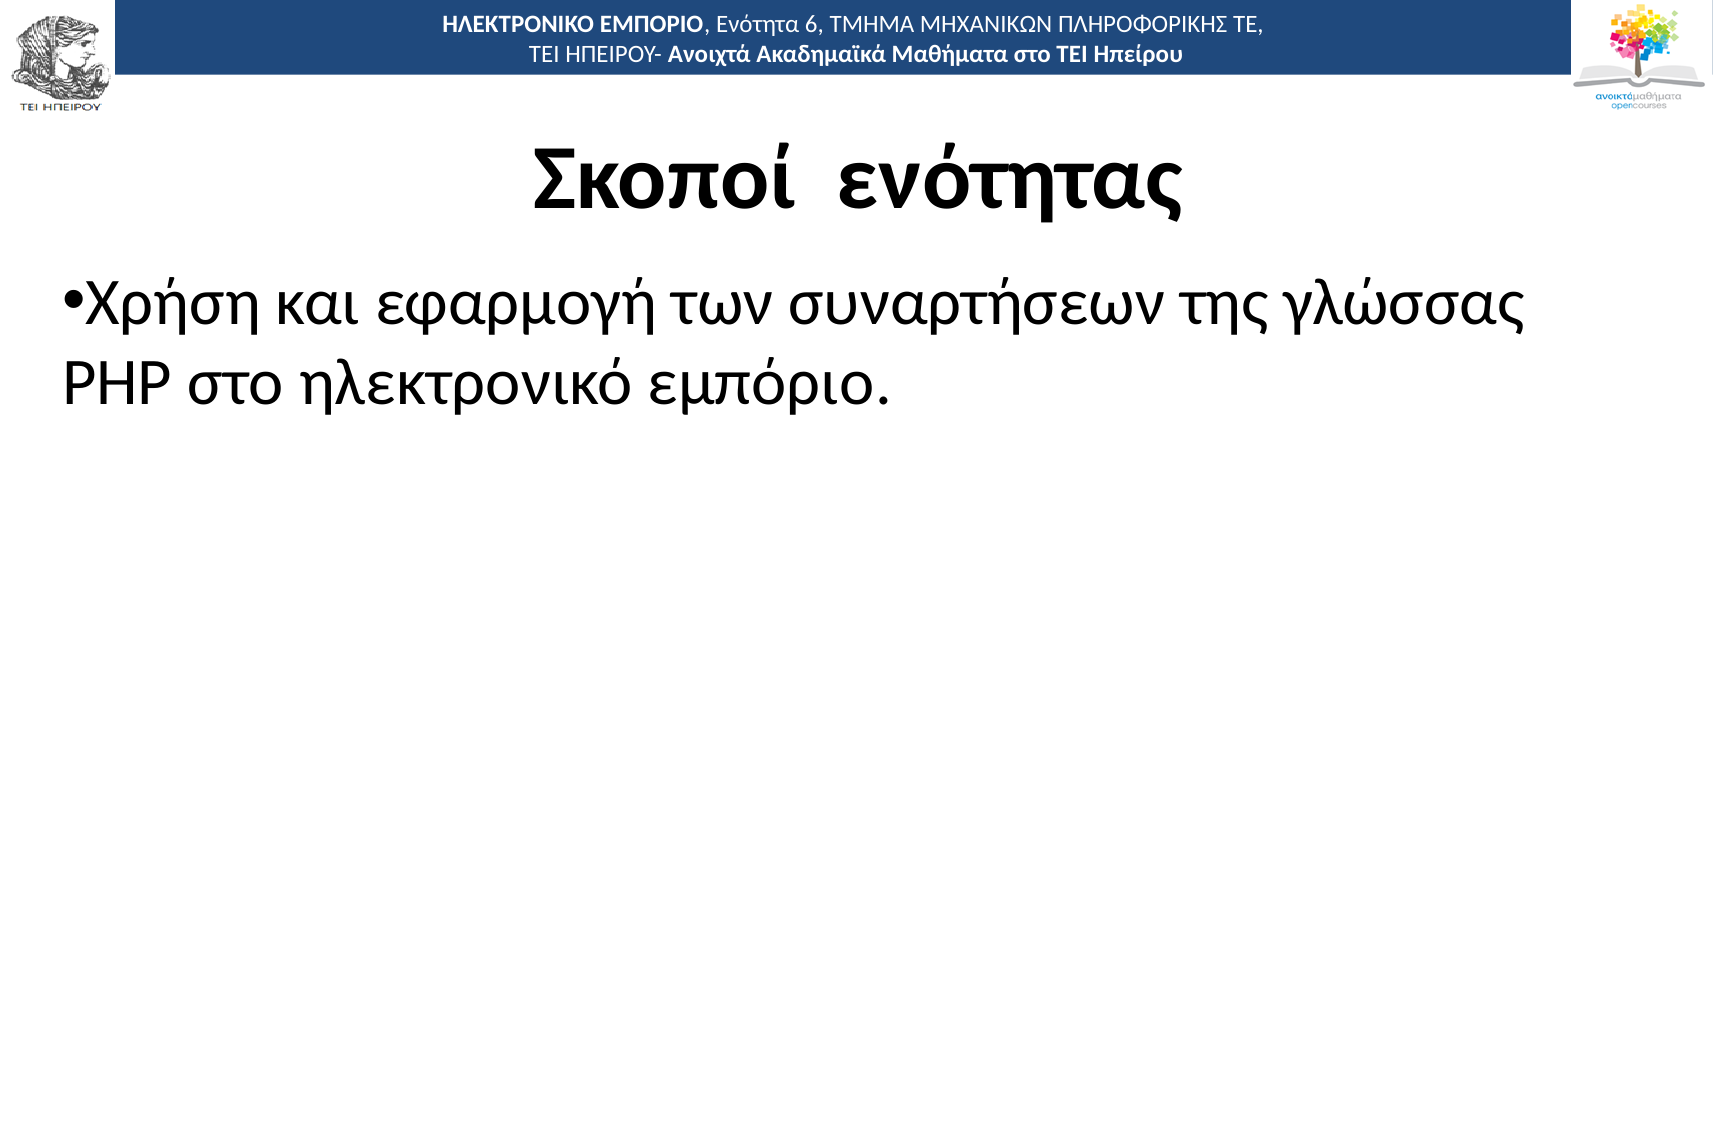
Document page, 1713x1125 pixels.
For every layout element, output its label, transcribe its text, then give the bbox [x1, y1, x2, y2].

title Σκοποί ενότητας [87, 78, 1629, 250]
picture [0, 0, 115, 114]
text_box Χρήση και εφαρμογή των συναρτήσεων της γλώσσας PHP στο ηλεκτρονικό εμπόριο. [47, 250, 1629, 870]
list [1570, 0, 1713, 114]
text_box ΗΛΕΚΤΡΟΝΙΚΟ ΕΜΠΟΡΙΟ, Ενότητα 6, ΤΜΗΜΑ ΜΗΧΑΝΙΚΩΝ ΠΛΗΡΟΦΟΡΙΚΗΣ ΤΕ, ΤΕΙ ΗΠΕΙΡΟΥ- Ανοιχτά Ακαδημαϊκά Μαθήματα στο ΤΕΙ Ηπείρου [116, 0, 1568, 75]
